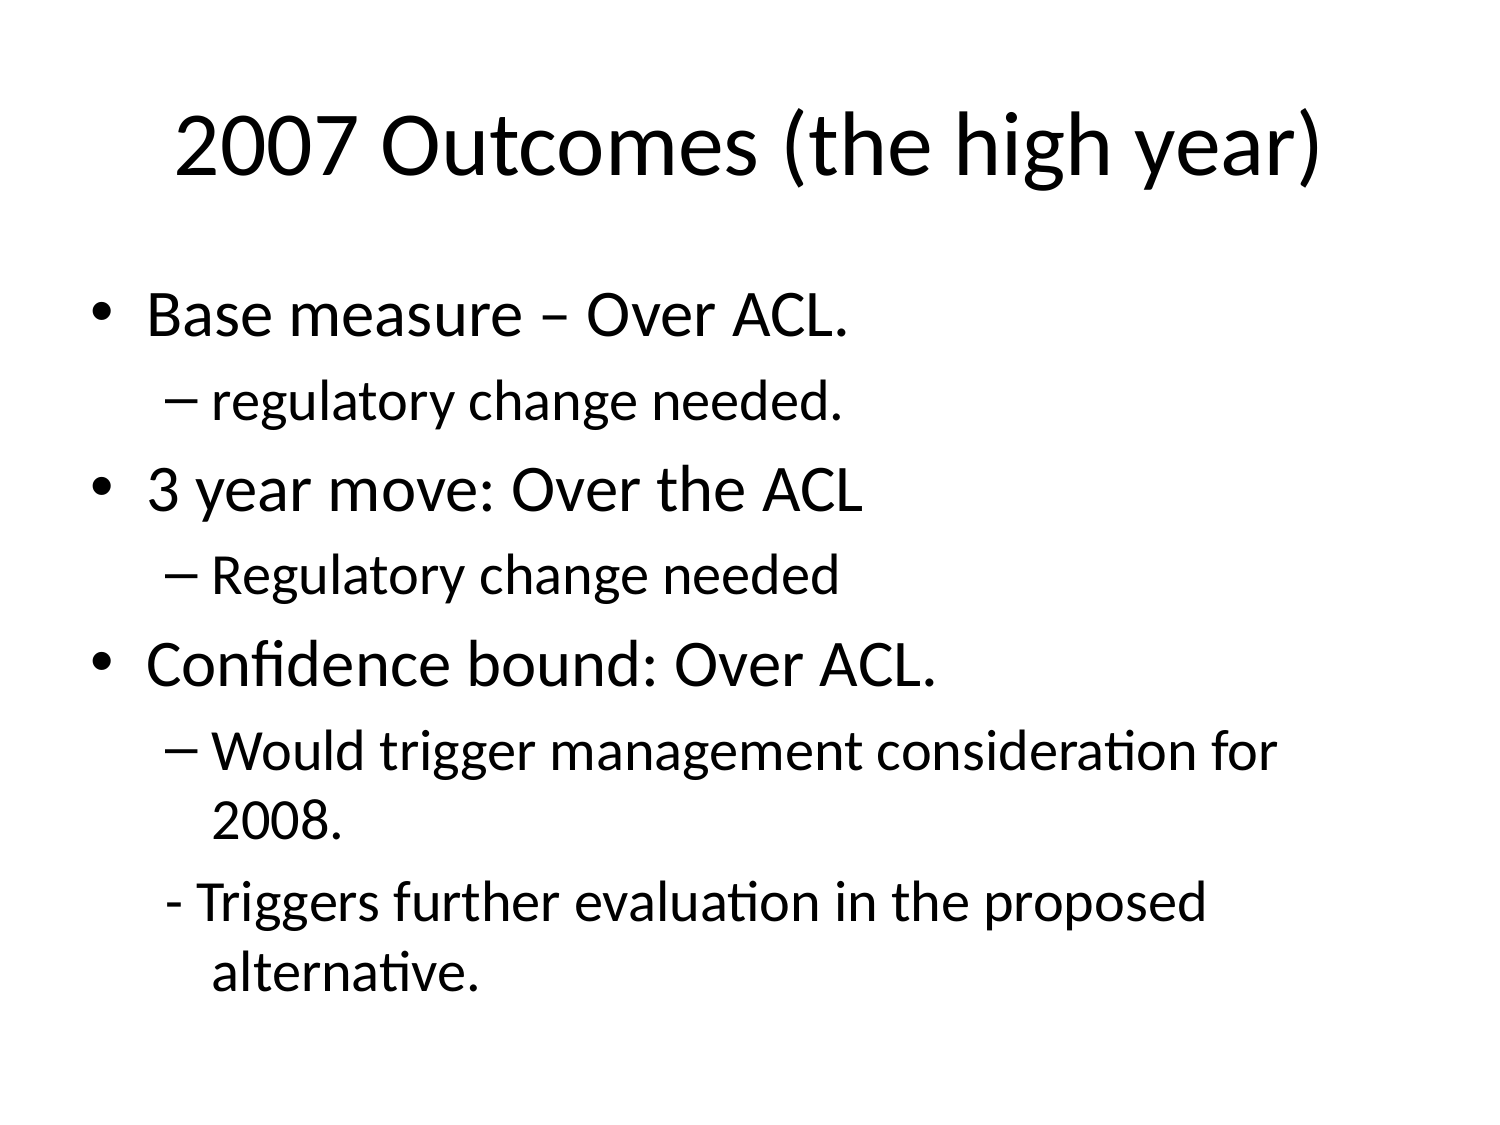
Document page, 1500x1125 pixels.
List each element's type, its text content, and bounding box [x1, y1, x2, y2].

title 2007 Outcomes (the high year) [75, 45, 1425, 233]
list Base measure – Over ACL. regulatory change needed. 3 year move: Over the ACL Regulatory change needed Confidence bound: Over ACL. Would trigger management consideration for 2008. - Triggers further evaluation in the proposed alternative. [75, 262, 1425, 1038]
